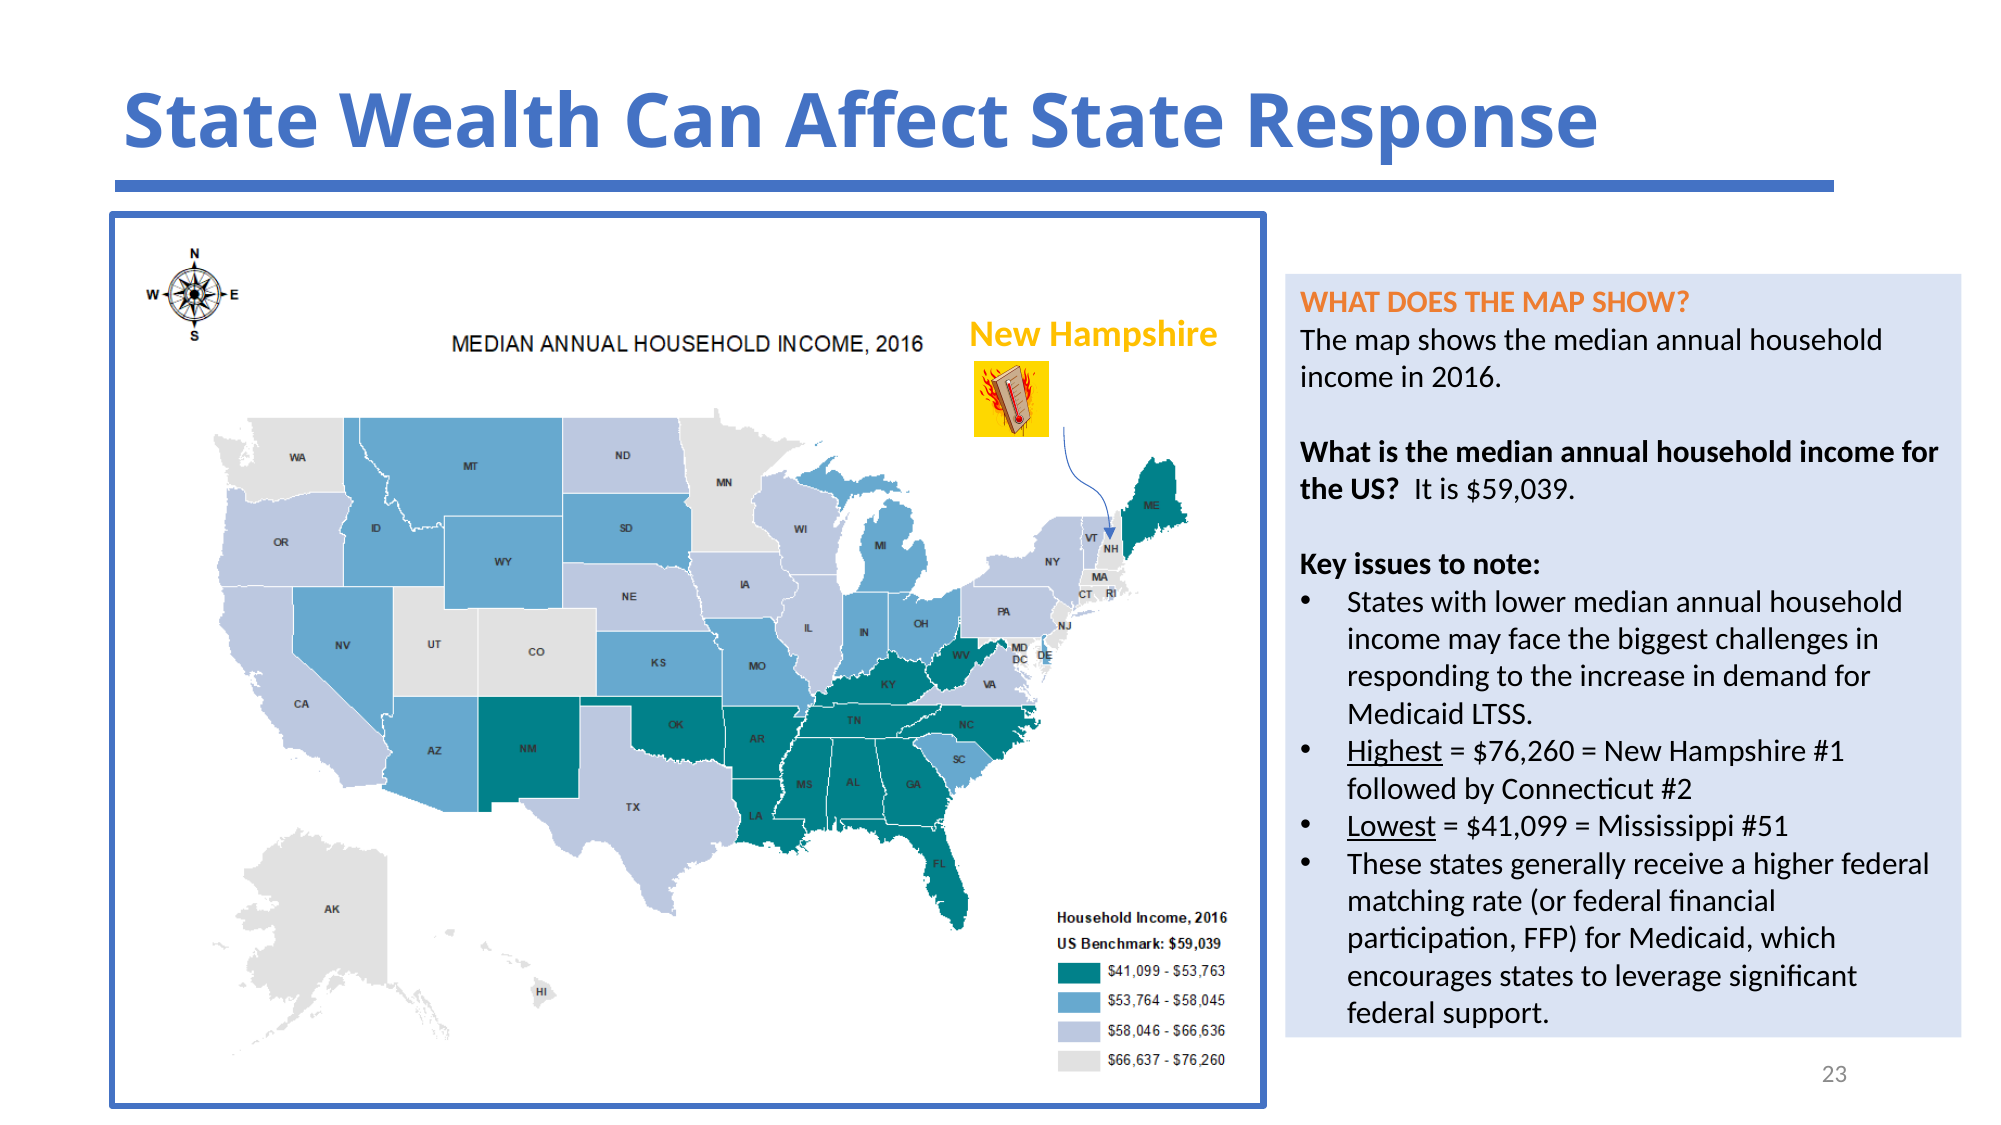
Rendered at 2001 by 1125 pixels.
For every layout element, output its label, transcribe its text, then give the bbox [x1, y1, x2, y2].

text_box New Hampshire [1261, 301, 1266, 362]
title State Wealth Can Affect State Response [108, 61, 1834, 186]
picture [974, 361, 1049, 437]
slide_number 23 [1412, 1042, 1863, 1103]
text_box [1030, 460, 1144, 507]
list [115, 217, 1261, 1103]
text_box WHAT DOES THE MAP SHOW? The map shows the median annual household income in 2016. What is the median annual household income for the US? It is $59,039. Key issues to note: States with lower median annual household income may face the biggest challenges in responding to the increase in demand for Medicaid LTSS. Highest = $76,260 = New Hampshire #1 followed by Connecticut #2 Lowest = $41,099 = Mississippi #51 These states generally receive a higher federal matching rate (or federal financial participation, FFP) for Medicaid, which encourages states to leverage significant federal support. [1285, 273, 1962, 1038]
